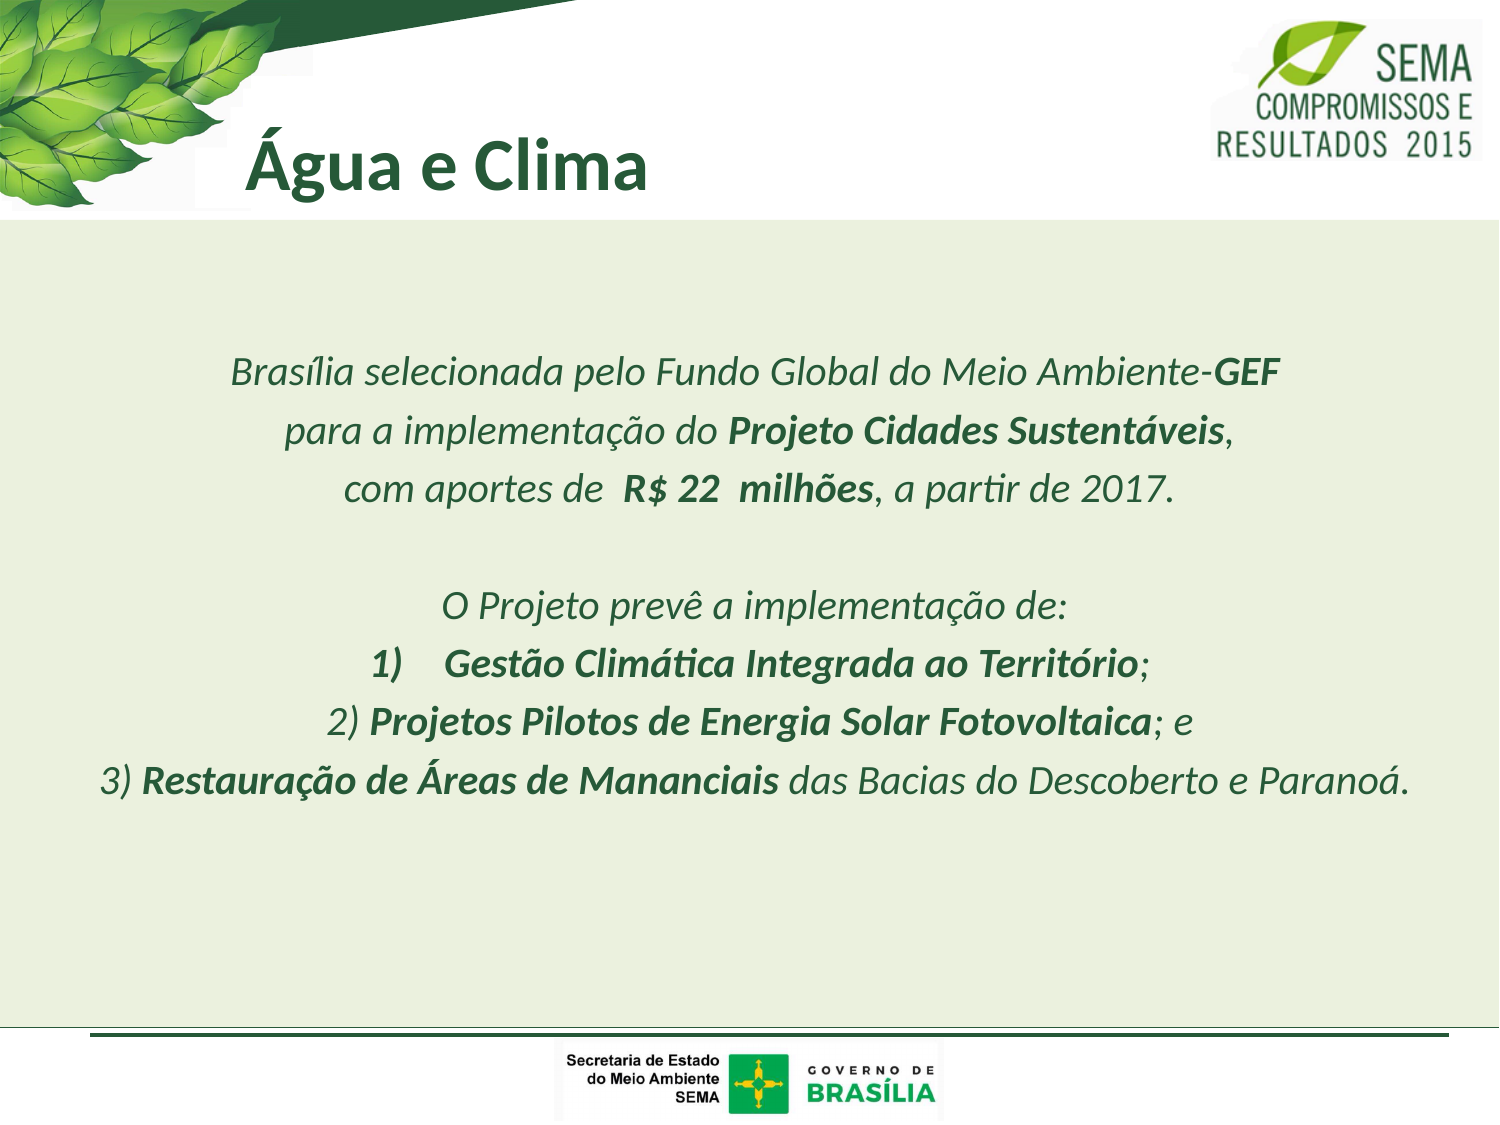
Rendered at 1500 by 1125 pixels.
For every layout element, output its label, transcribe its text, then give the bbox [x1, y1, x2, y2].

subtitle Brasília selecionada pelo Fundo Global do Meio Ambiente-GEF para a implementação do Projeto Cidades Sustentáveis, com aportes de R$ 22 milhões, a partir de 2017. O Projeto prevê a implementação de: Gestão Climática Integrada ao Território; 2) Projetos Pilotos de Energia Solar Fotovoltaica; e 3) Restauração de Áreas de Mananciais das Bacias do Descoberto e Paranoá. [41, 219, 1479, 976]
text_box [0, 218, 1500, 1027]
title Água e Clima [578, 101, 1211, 220]
picture [1210, 18, 1483, 162]
picture [553, 1037, 945, 1121]
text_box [0, 0, 577, 214]
